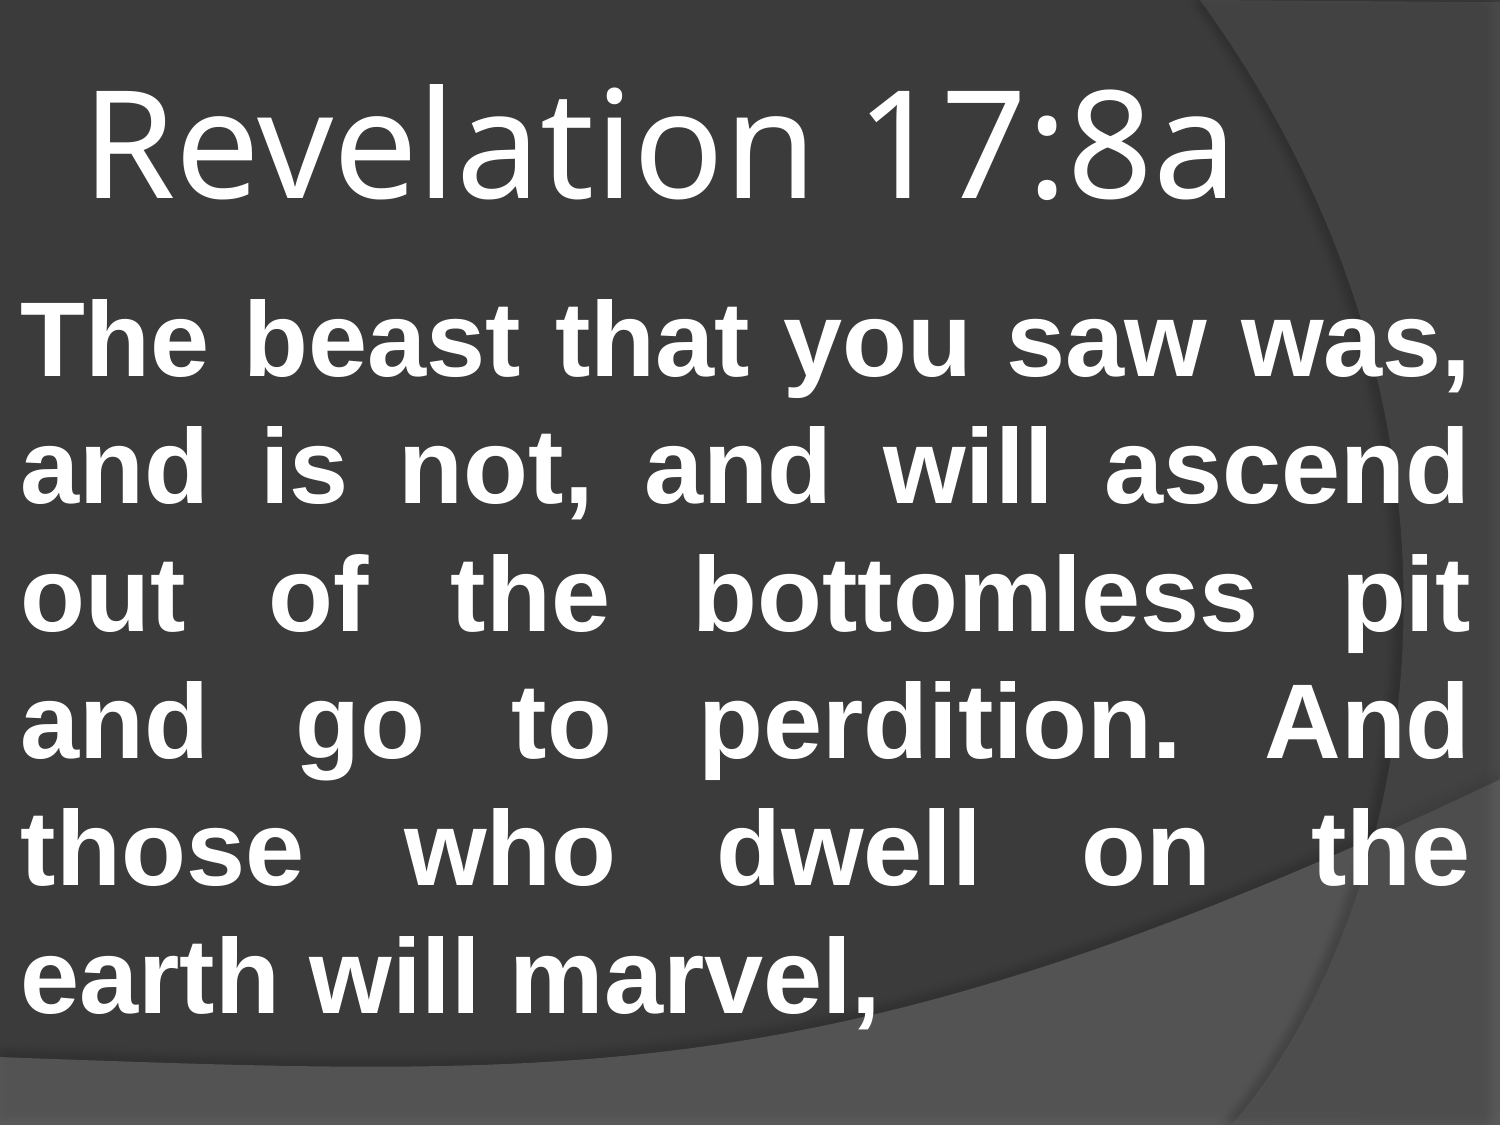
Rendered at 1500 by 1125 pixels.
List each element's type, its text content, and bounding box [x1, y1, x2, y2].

title Revelation 17:8a [75, 45, 1300, 233]
list The beast that you saw was, and is not, and will ascend out of the bottomless pit and go to perdition. And those who dwell on the earth will marvel, [0, 262, 1488, 1125]
